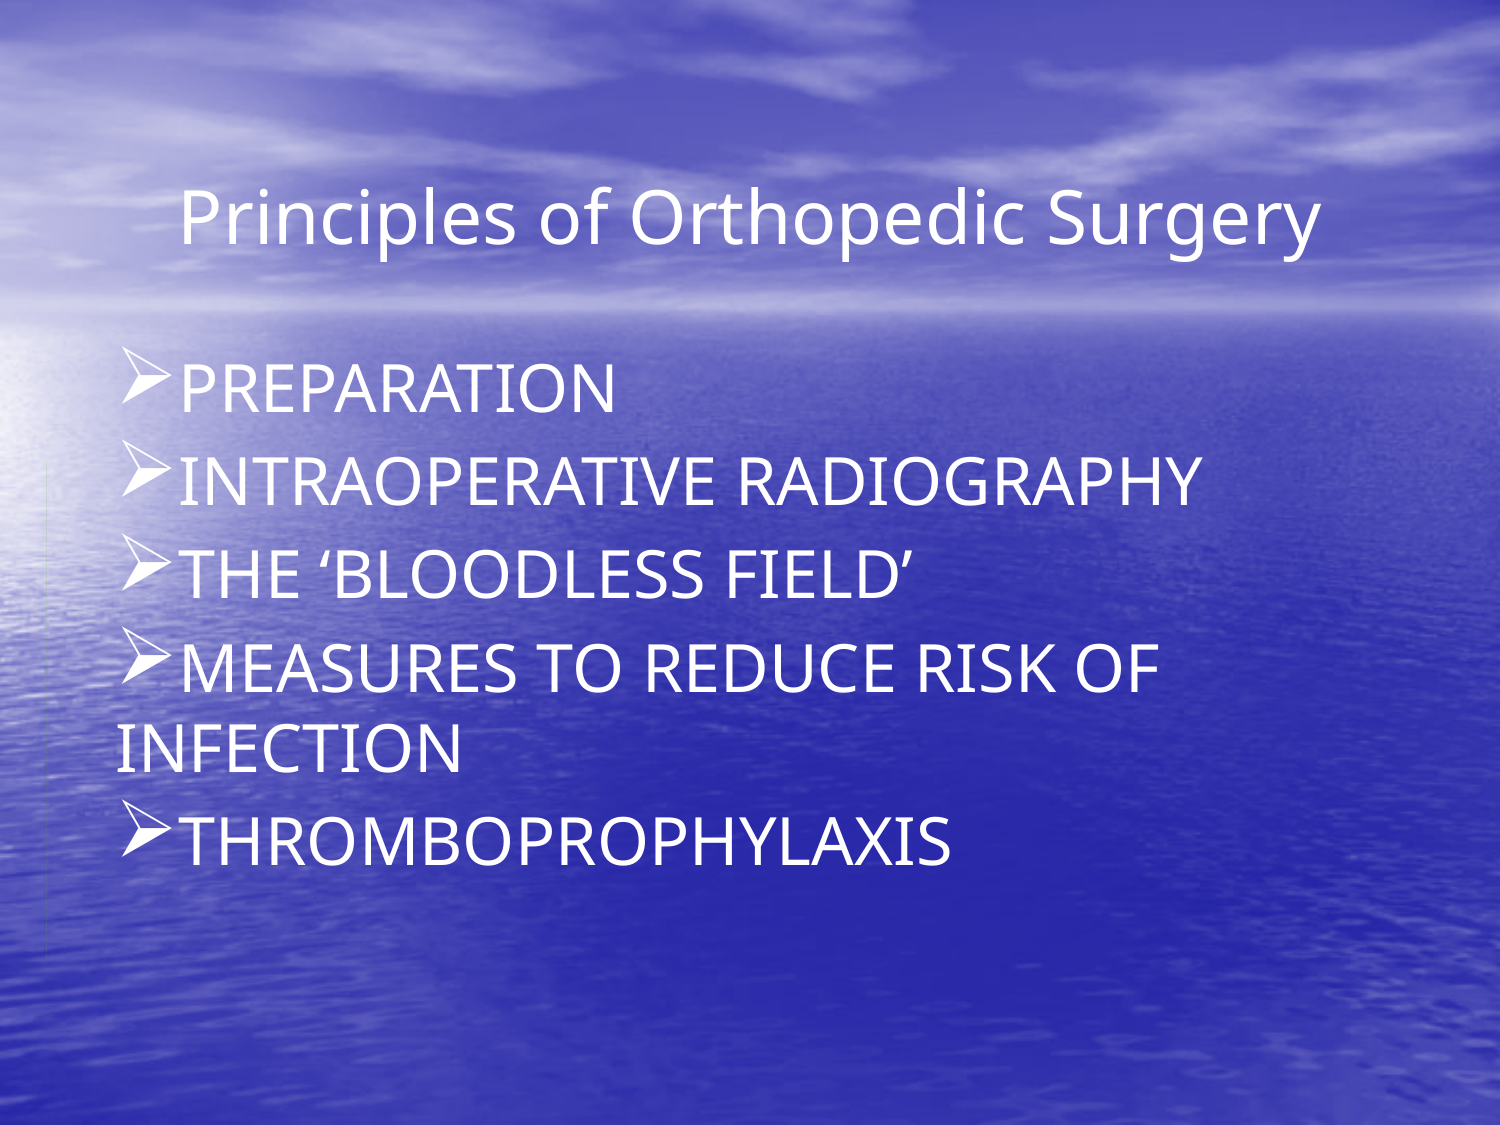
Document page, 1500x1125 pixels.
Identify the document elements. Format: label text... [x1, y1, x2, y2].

title Principles of Orthopedic Surgery [112, 66, 1388, 268]
subtitle PREPARATION INTRAOPERATIVE RADIOGRAPHY THE ‘BLOODLESS FIELD’ MEASURES TO REDUCE RISK OF INFECTION THROMBOPROPHYLAXIS [100, 337, 1400, 1071]
